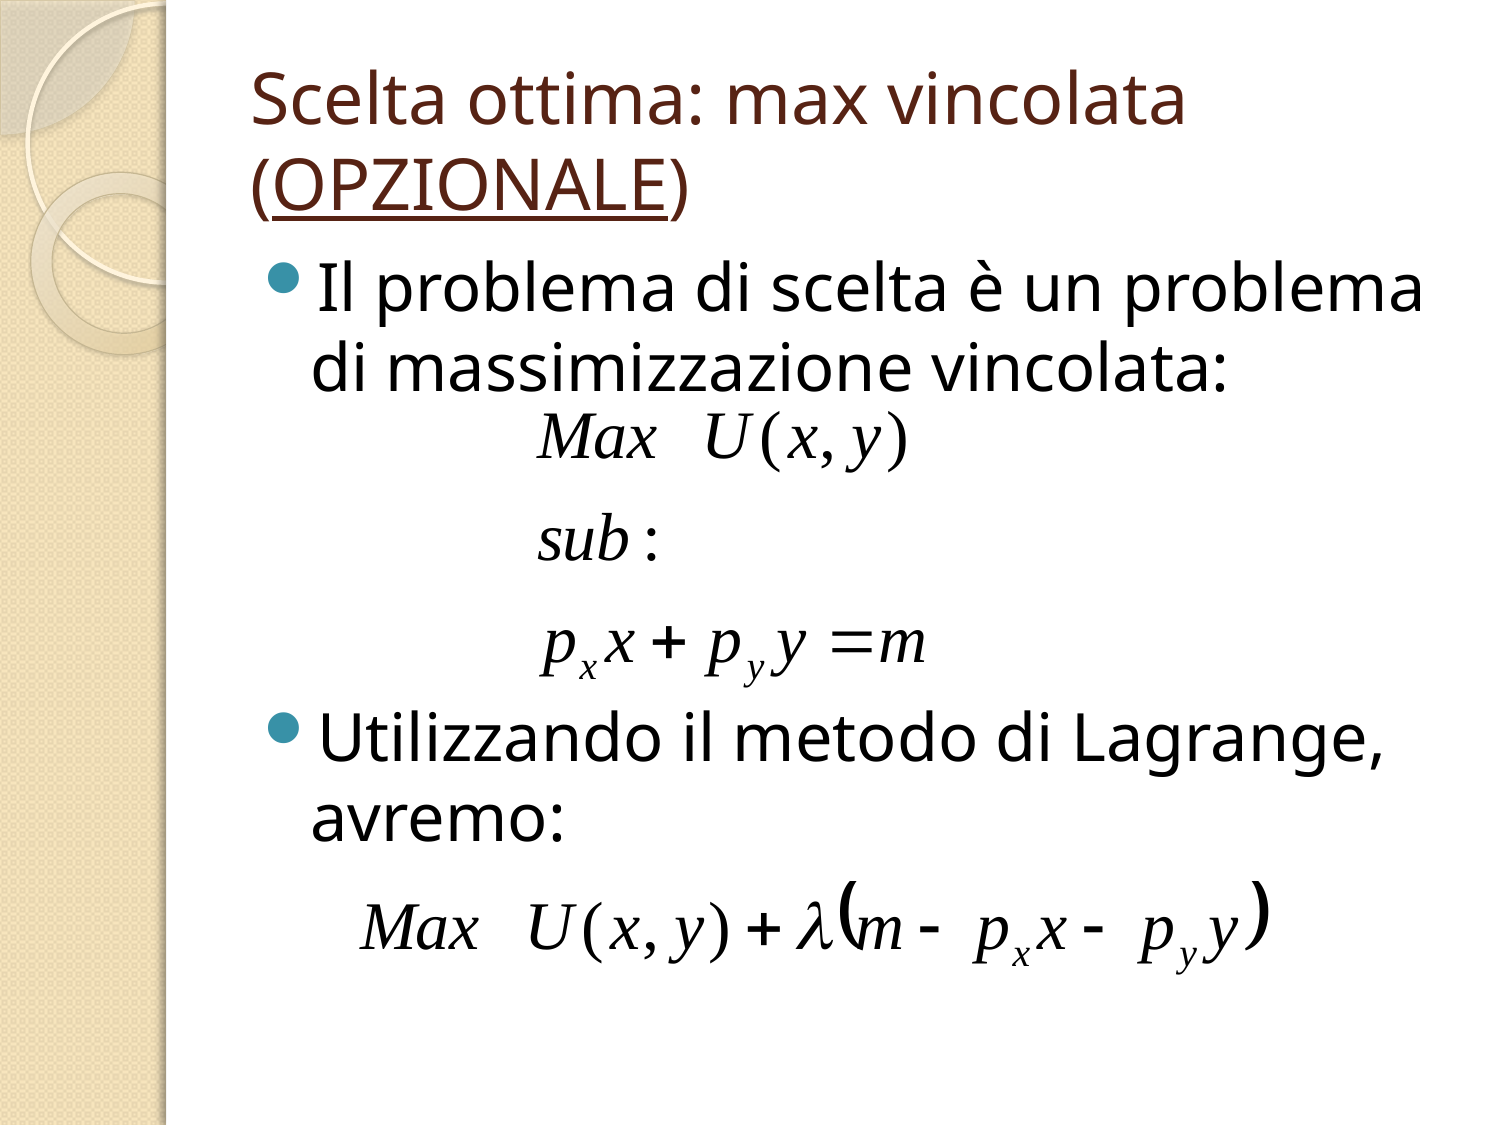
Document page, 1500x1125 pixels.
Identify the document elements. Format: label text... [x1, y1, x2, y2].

title Scelta ottima: max vincolata (OPZIONALE) [235, 45, 1466, 233]
list Il problema di scelta è un problema di massimizzazione vincolata: Utilizzando il metodo di Lagrange, avremo: [235, 237, 1466, 1025]
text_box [525, 396, 940, 703]
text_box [348, 881, 1272, 990]
